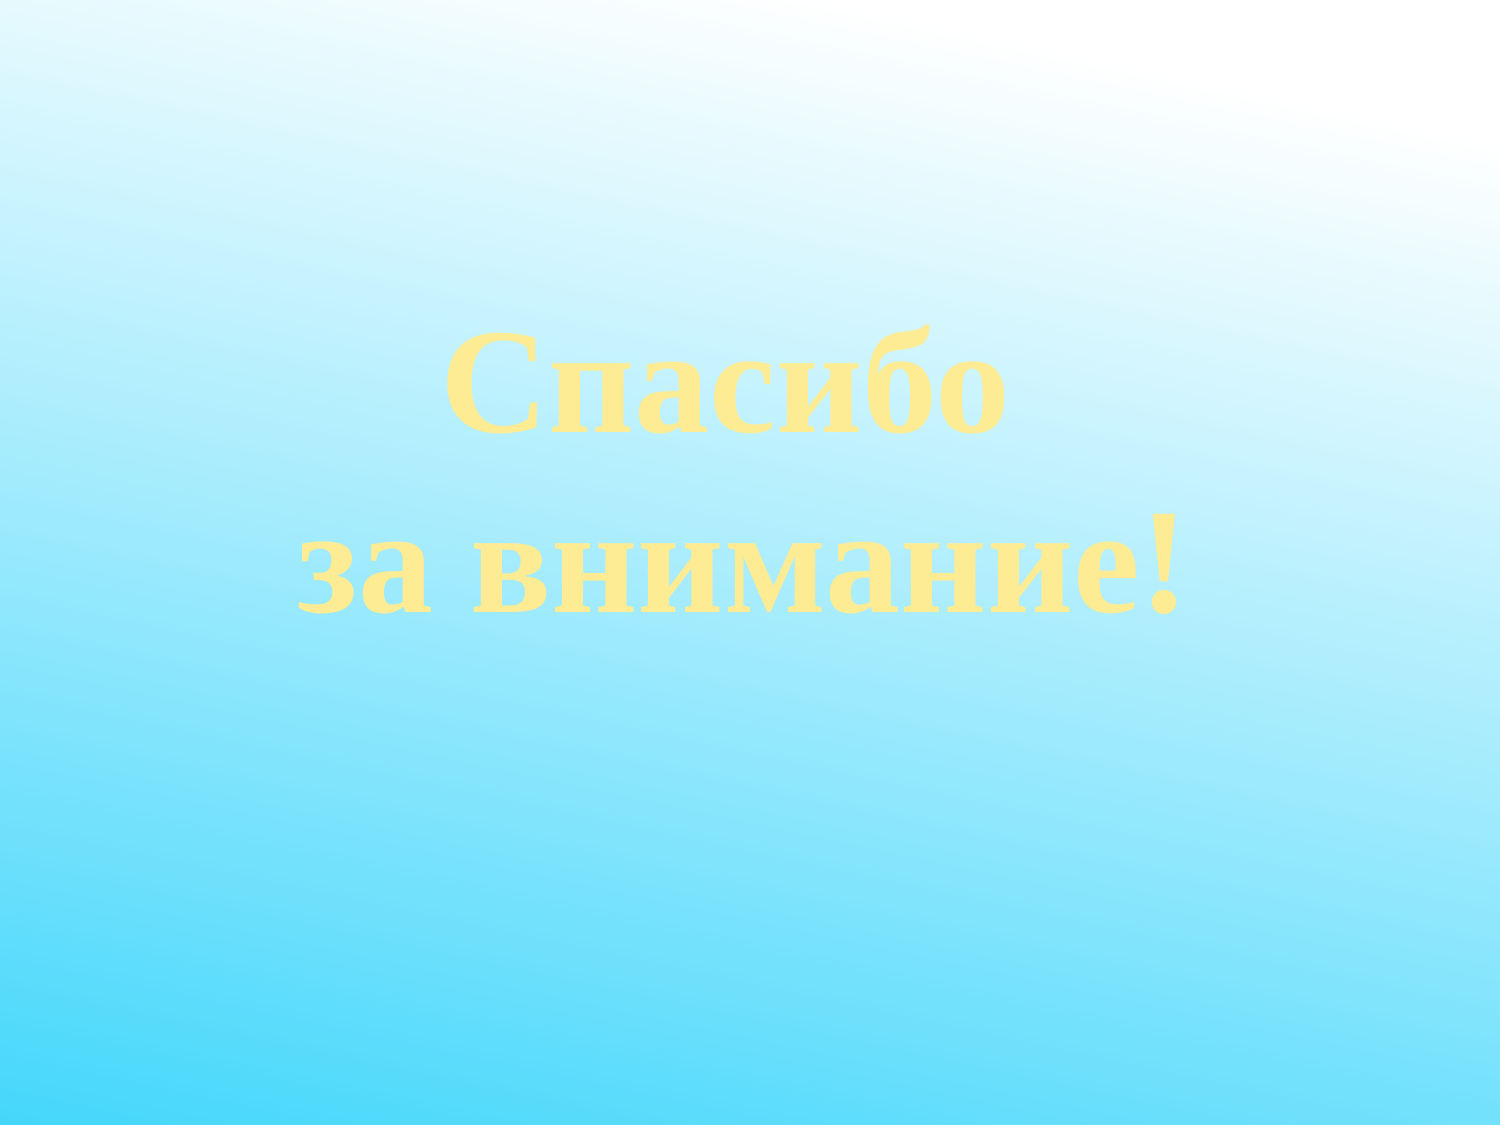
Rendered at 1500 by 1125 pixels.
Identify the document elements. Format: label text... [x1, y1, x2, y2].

title Спасибо за внимание! [206, 125, 1282, 799]
